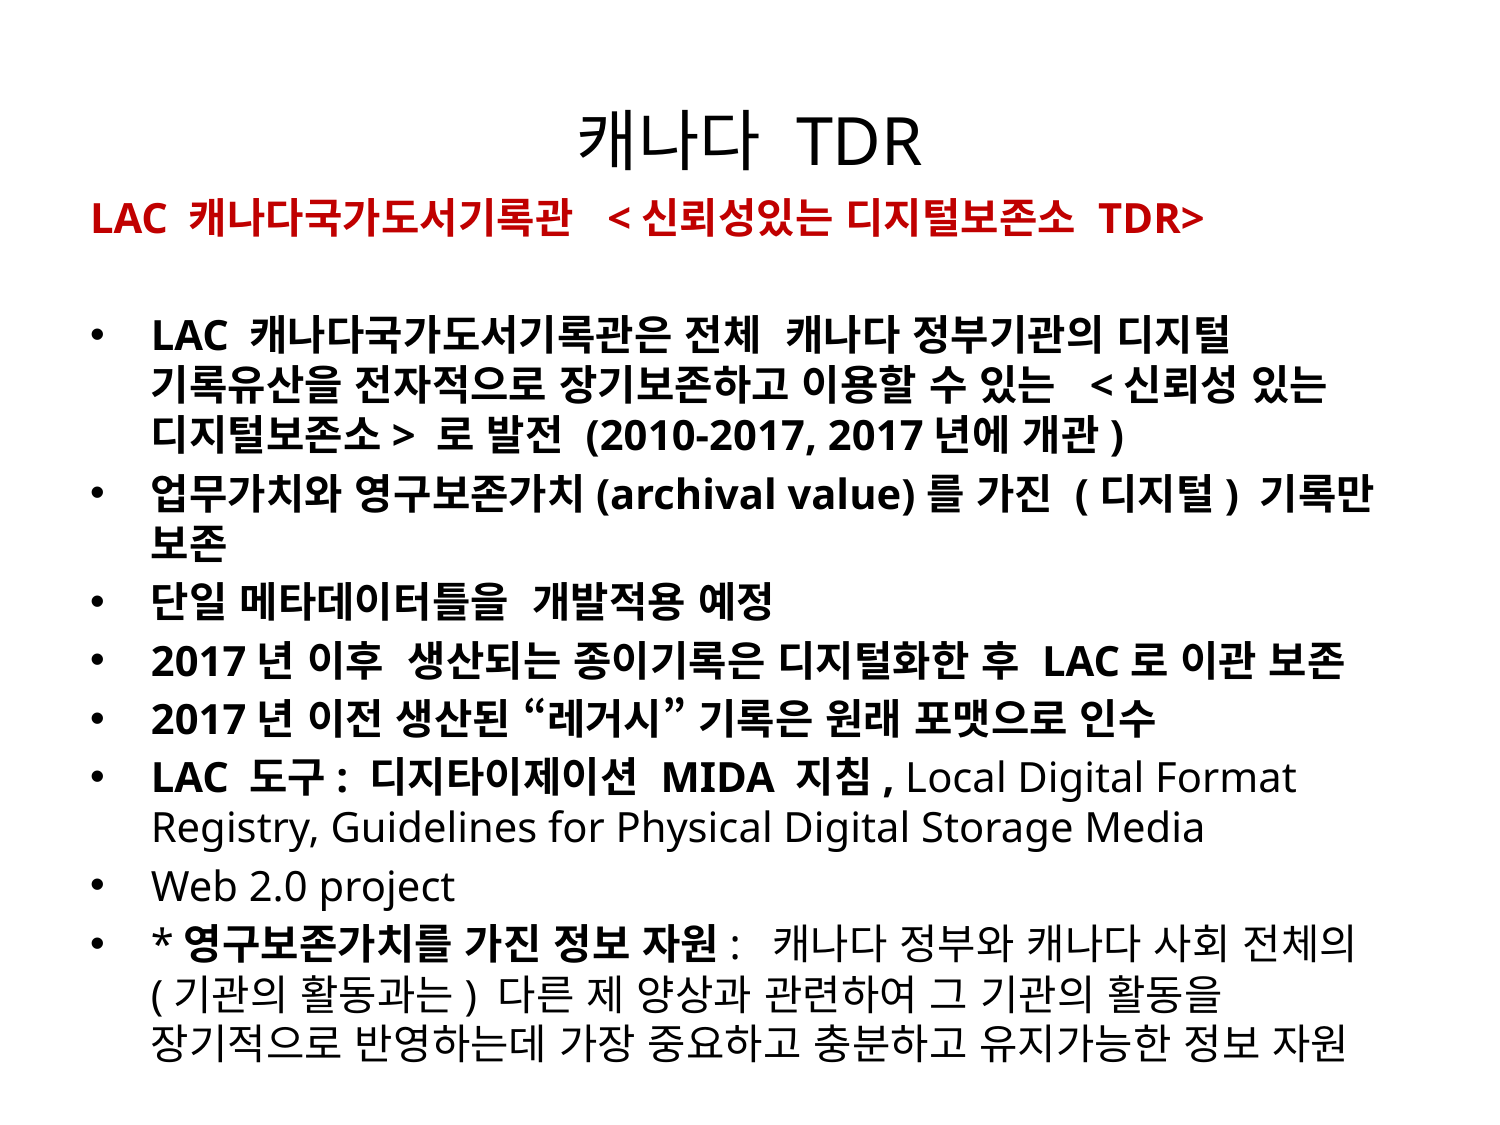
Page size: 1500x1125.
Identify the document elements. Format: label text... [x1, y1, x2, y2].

title 캐나다 TDR [75, 45, 1425, 233]
list LAC 캐나다국가도서기록관 <신뢰성있는 디지털보존소 TDR> LAC 캐나다국가도서기록관은 전체 캐나다 정부기관의 디지털 기록유산을 전자적으로 장기보존하고 이용할 수 있는 <신뢰성 있는 디지털보존소> 로 발전 (2010-2017, 2017년에 개관) 업무가치와 영구보존가치(archival value)를 가진 (디지털) 기록만 보존 단일 메타데이터틀을 개발적용 예정 2017년 이후 생산되는 종이기록은 디지털화한 후 LAC로 이관 보존 2017년 이전 생산된 “레거시” 기록은 원래 포맷으로 인수 LAC 도구: 디지타이제이션 MIDA 지침, Local Digital Format Registry, Guidelines for Physical Digital Storage Media Web 2.0 project *영구보존가치를 가진 정보 자원: 캐나다 정부와 캐나다 사회 전체의 (기관의 활동과는) 다른 제 양상과 관련하여 그 기관의 활동을 장기적으로 반영하는데 가장 중요하고 충분하고 유지가능한 정보 자원 [75, 233, 1425, 1094]
